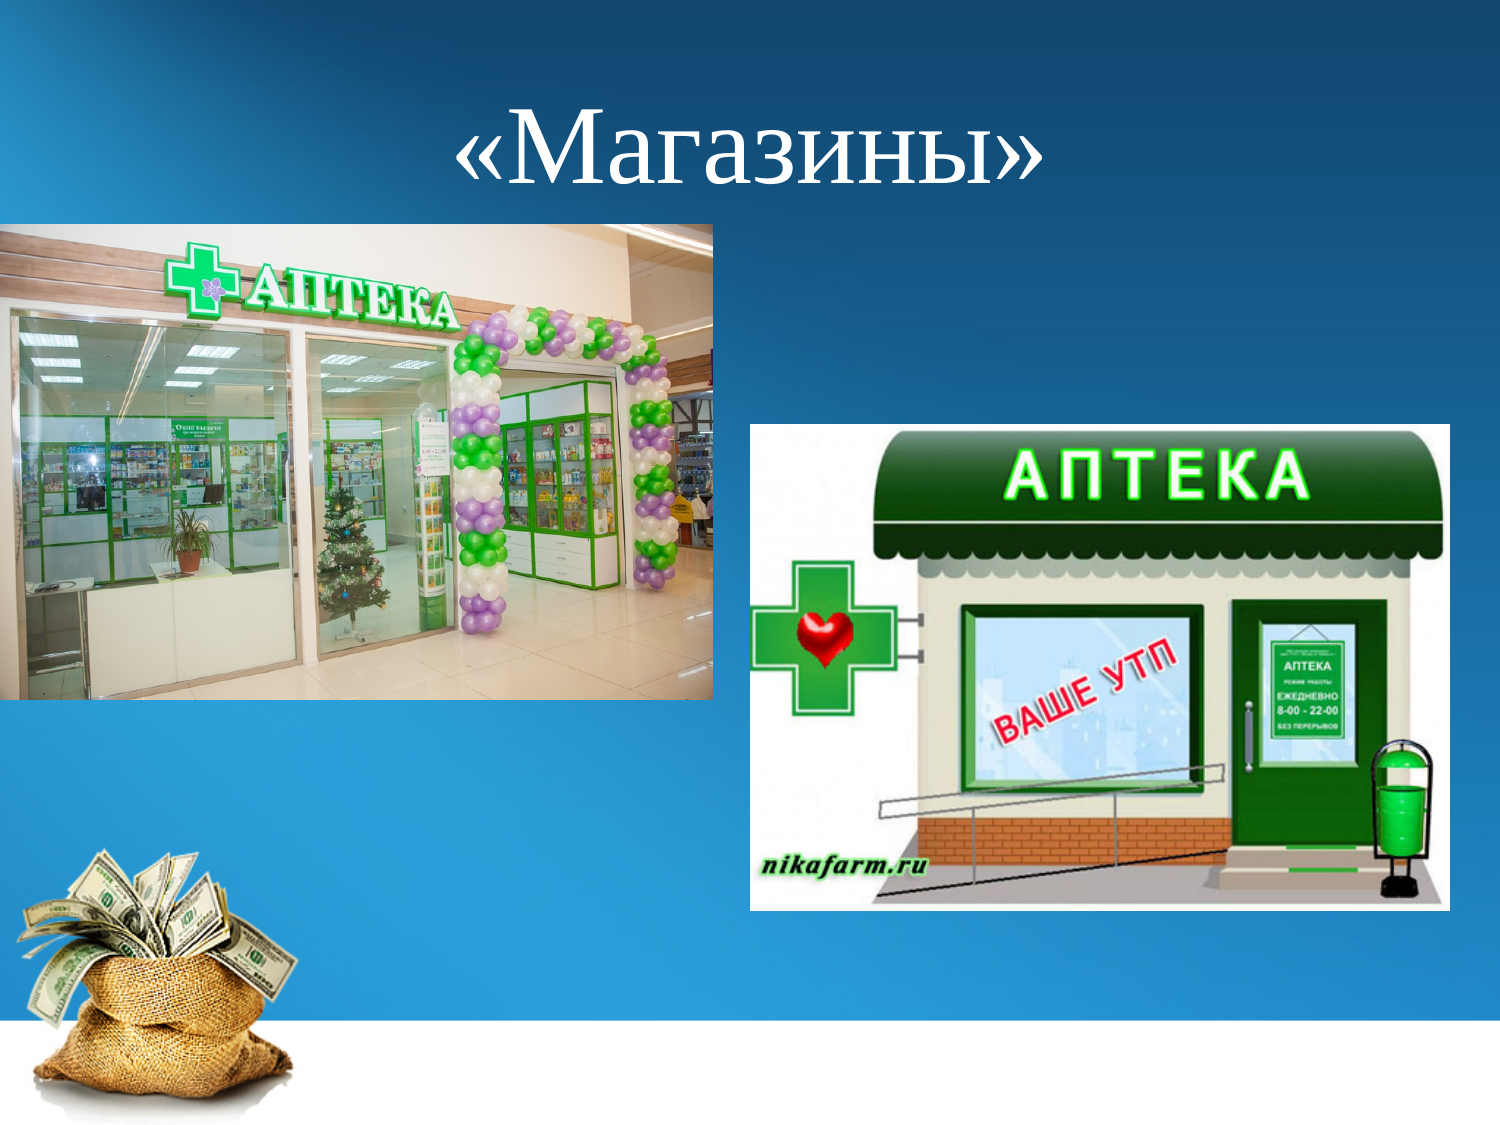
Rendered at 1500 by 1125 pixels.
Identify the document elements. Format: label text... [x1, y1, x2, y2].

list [0, 224, 713, 701]
title «Магазины» [75, 45, 1425, 233]
picture [0, 0, 1500, 1125]
